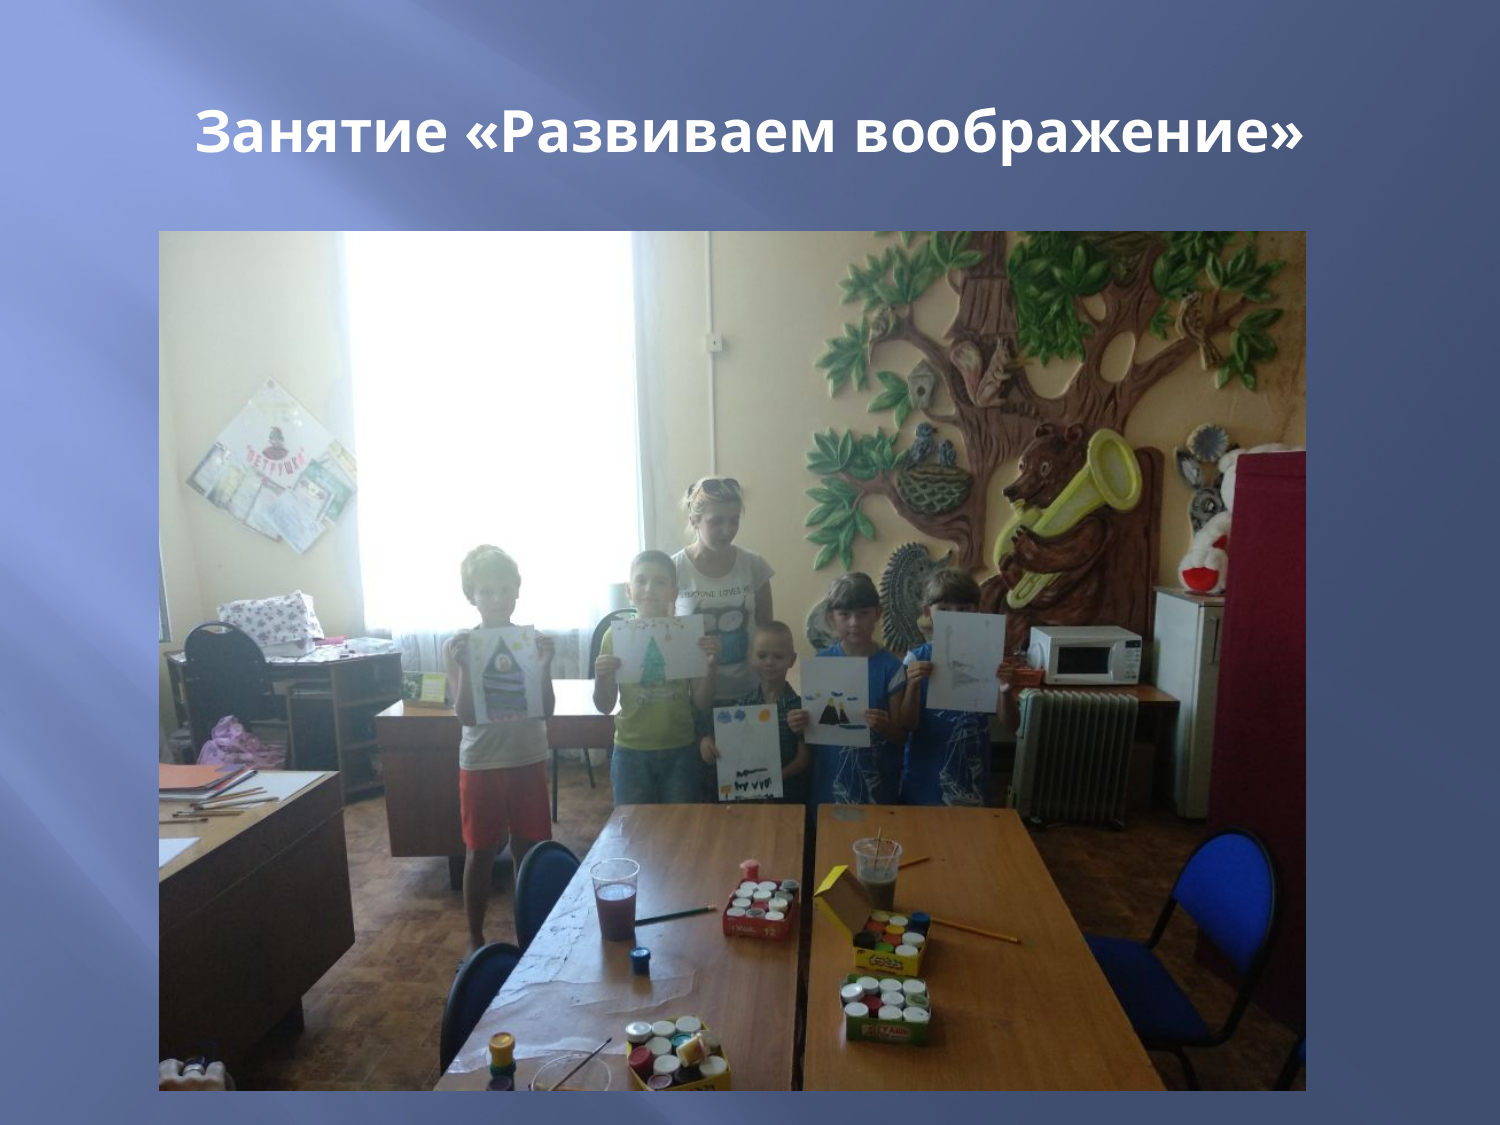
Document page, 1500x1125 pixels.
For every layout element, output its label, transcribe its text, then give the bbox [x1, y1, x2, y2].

title Занятие «Развиваем воображение» [0, 0, 1500, 164]
picture [159, 231, 1306, 1092]
